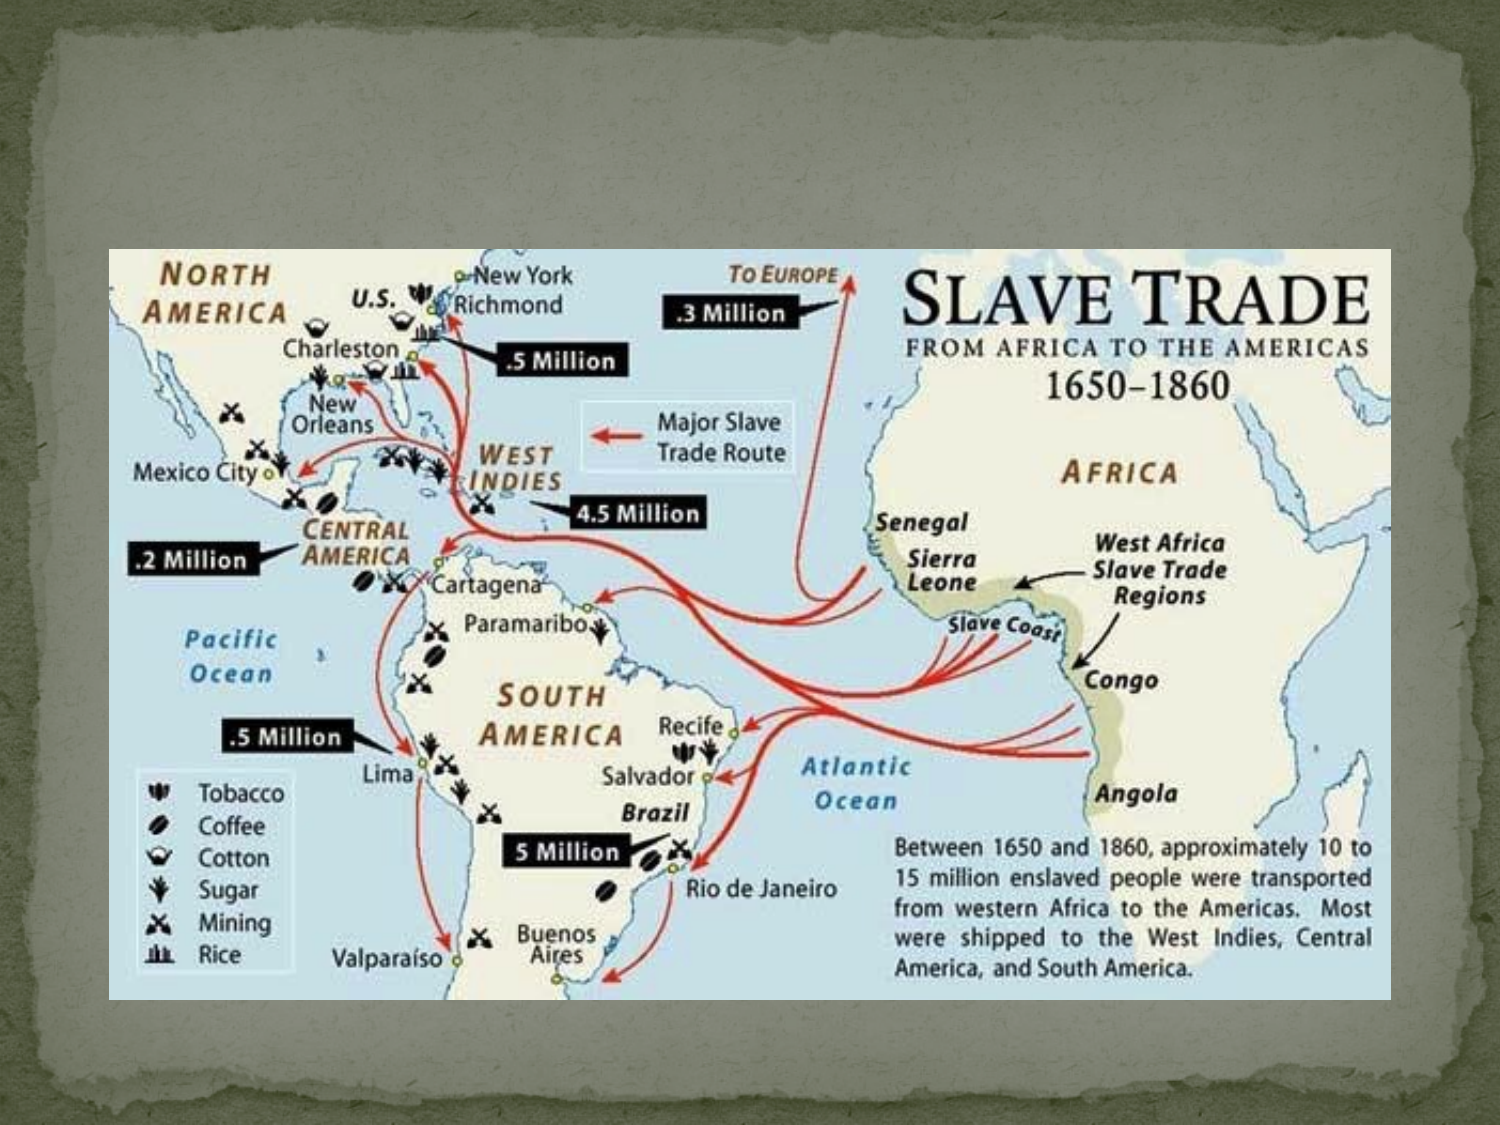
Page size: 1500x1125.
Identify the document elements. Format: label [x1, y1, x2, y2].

list [77, 252, 1424, 998]
